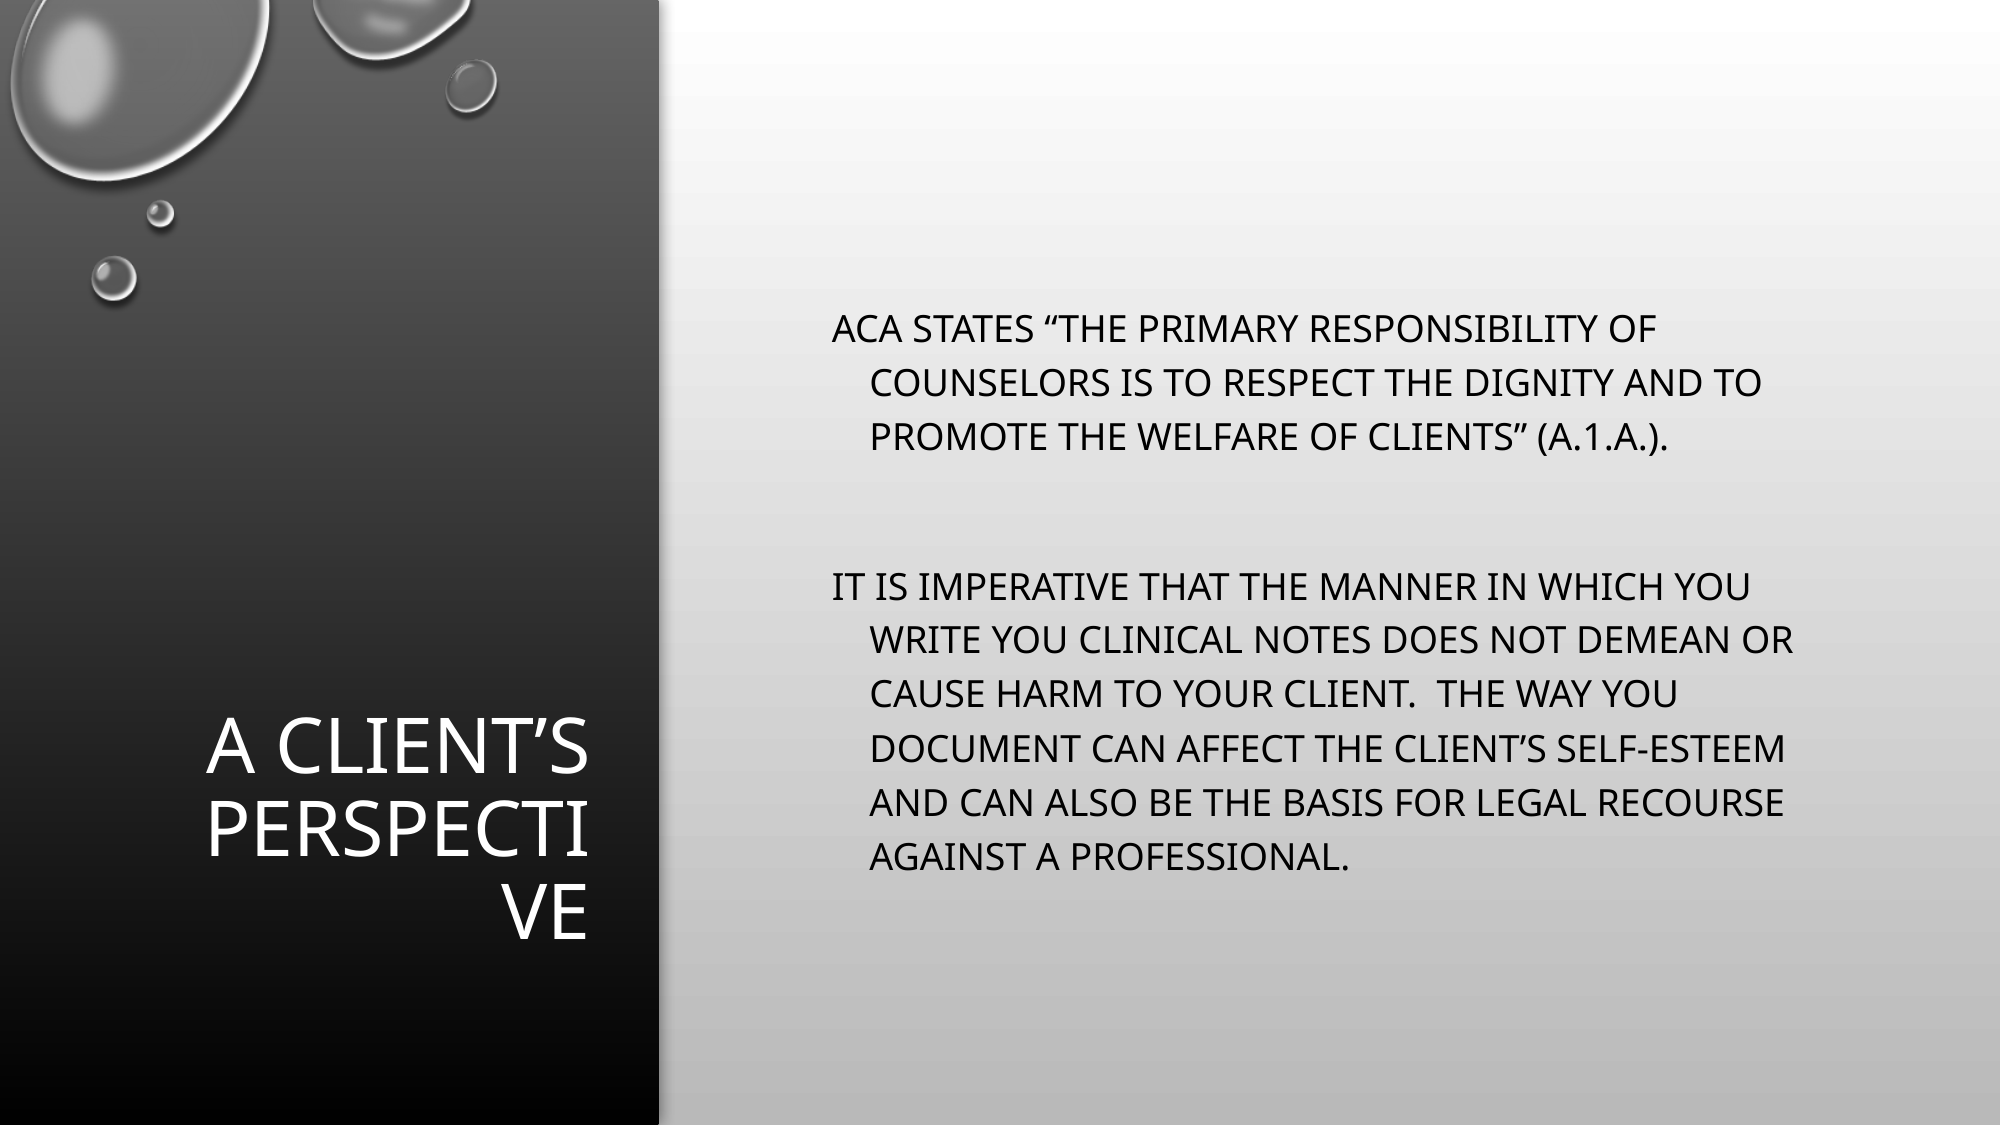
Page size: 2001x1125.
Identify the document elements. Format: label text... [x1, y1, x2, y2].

title A Client’s Perspective [157, 157, 606, 964]
text_box [0, 0, 660, 1125]
list ACA states “The primary responsibility of counselors is to respect the dignity and to promote the welfare of clients” (A.1.a.). It is imperative that the manner in which you write you clinical notes does not demean or cause harm to your client. The way you document can affect the client’s self-esteem and can also be the basis for legal recourse against a professional. [816, 157, 1842, 950]
picture [0, 0, 546, 361]
text_box [671, 0, 2000, 1125]
